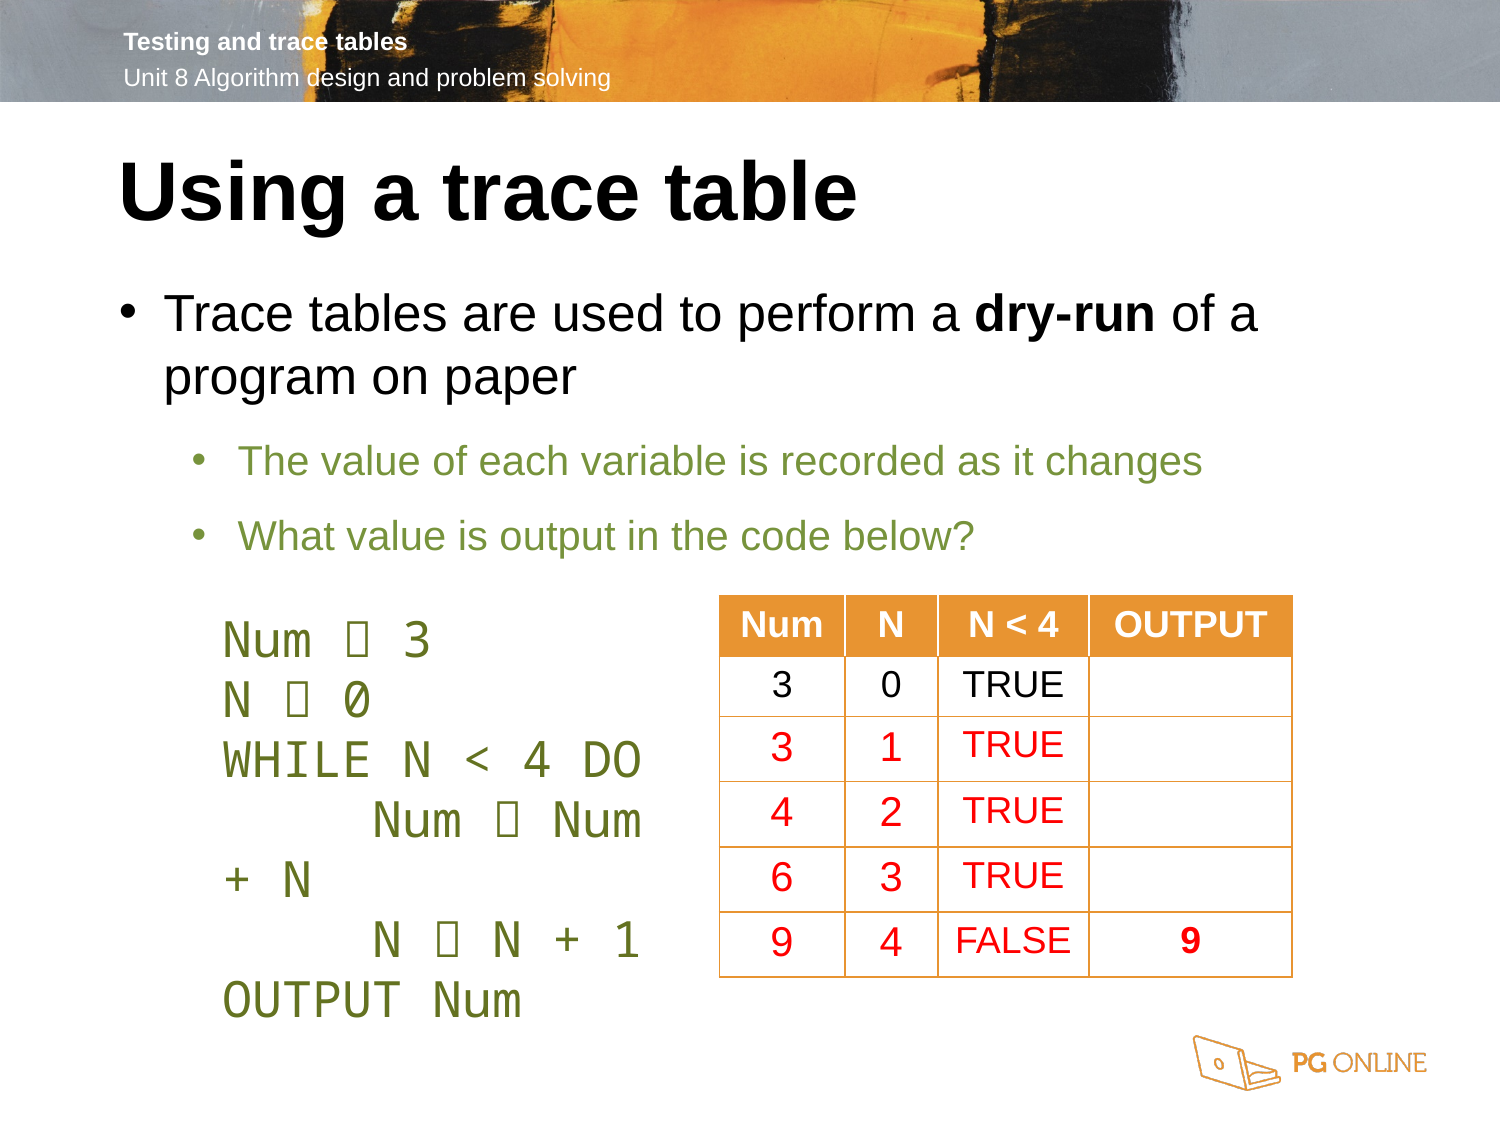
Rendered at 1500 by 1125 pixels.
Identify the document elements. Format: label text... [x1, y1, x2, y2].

table_cell 4 [720, 782, 844, 846]
list Using a trace table [118, 148, 1401, 259]
table_header Num [720, 597, 844, 656]
text_box Num  3 N  0 WHILE N < 4 DO Num  Num + N N  N + 1 OUTPUT Num [207, 600, 704, 1036]
table_cell 3 [720, 657, 844, 716]
picture [0, 0, 1500, 102]
picture [1192, 1035, 1427, 1091]
table_header OUTPUT [1090, 597, 1291, 656]
table_cell [1090, 782, 1291, 846]
table_cell 2 [846, 782, 937, 846]
table_cell FALSE [939, 913, 1088, 976]
table_cell 1 [846, 717, 937, 781]
table_cell 3 [846, 848, 937, 911]
table_cell 6 [720, 848, 844, 911]
table_cell 0 [846, 657, 937, 716]
table_cell [1090, 657, 1291, 716]
table_cell TRUE [939, 782, 1088, 846]
table_cell [1090, 717, 1291, 781]
list Trace tables are used to perform a dry-run of a program on paper The value of each variable is recorded as it changes What value is output in the code below? [118, 279, 1398, 996]
table_cell 9 [1090, 913, 1291, 976]
table_cell [1090, 848, 1291, 911]
table_cell 4 [846, 913, 937, 976]
table_cell TRUE [939, 717, 1088, 781]
table_cell 3 [720, 717, 844, 781]
table_cell 9 [720, 913, 844, 976]
table_header N [846, 597, 937, 656]
table_cell TRUE [939, 657, 1088, 716]
table_cell TRUE [939, 848, 1088, 911]
table_header N < 4 [939, 597, 1088, 656]
